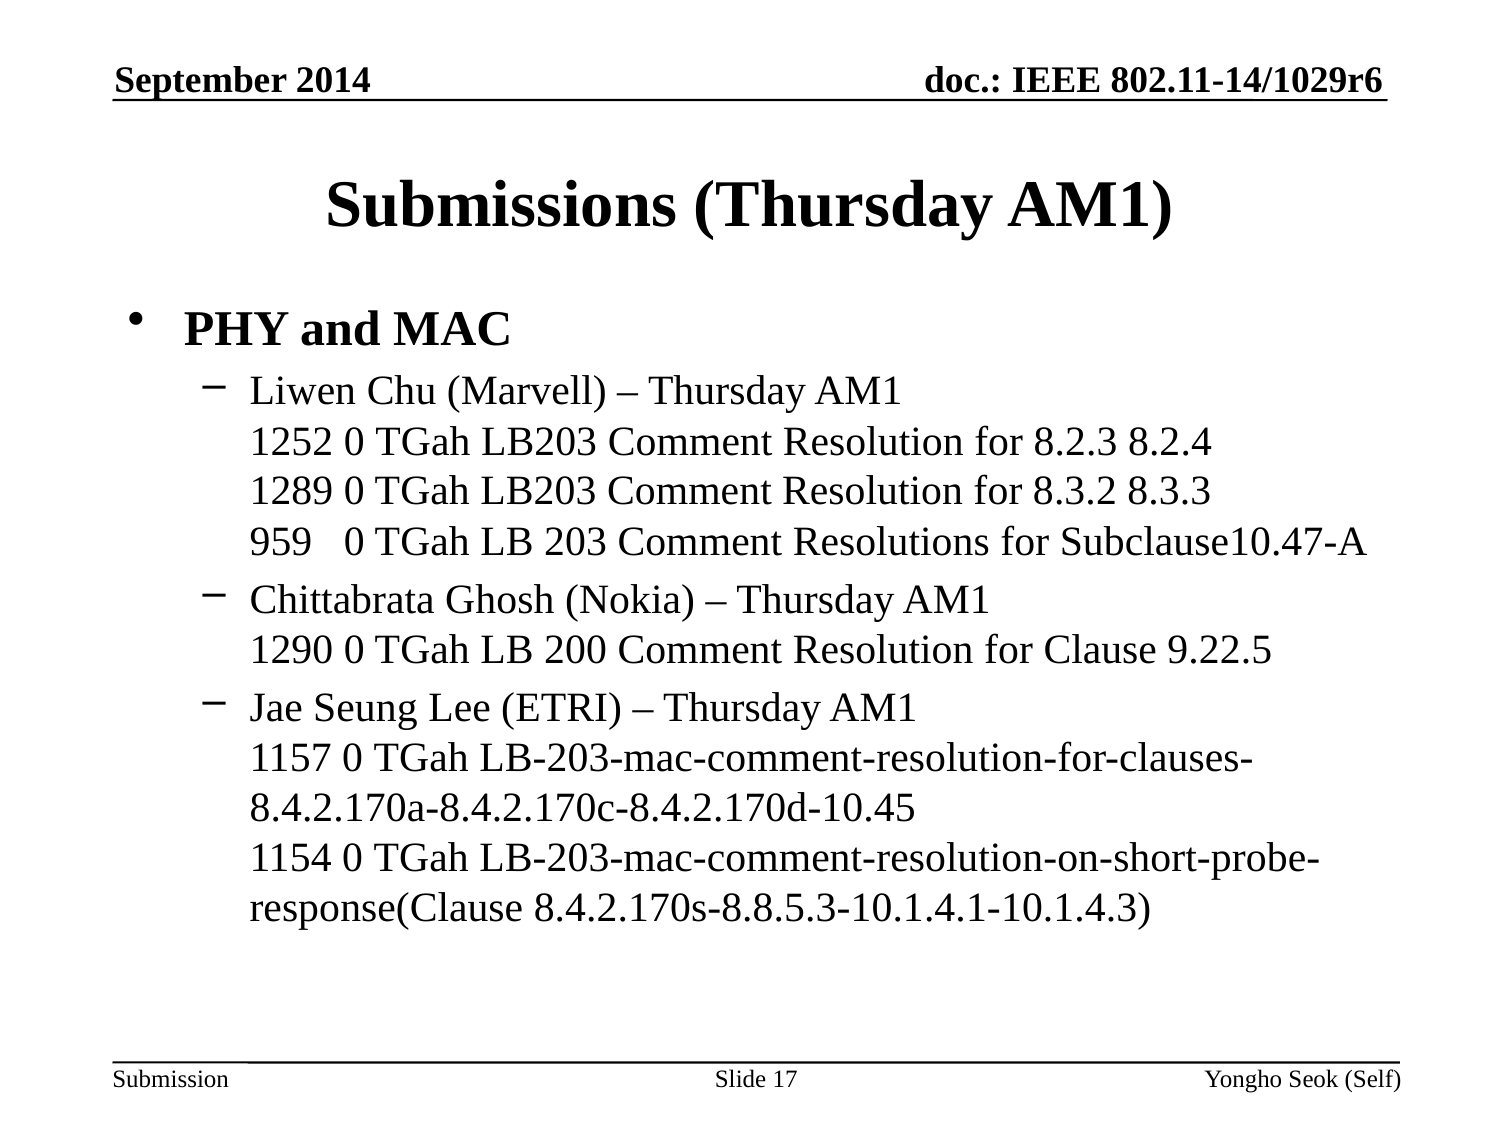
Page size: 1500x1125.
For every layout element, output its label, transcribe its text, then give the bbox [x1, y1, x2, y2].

slide_number Slide 17 [712, 1061, 800, 1093]
list PHY and MAC Liwen Chu (Marvell) – Thursday AM1 1252 0 TGah LB203 Comment Resolution for 8.2.3 8.2.4 1289 0 TGah LB203 Comment Resolution for 8.3.2 8.3.3 959 0 TGah LB 203 Comment Resolutions for Subclause10.47-A Chittabrata Ghosh (Nokia) – Thursday AM1 1290 0 TGah LB 200 Comment Resolution for Clause 9.22.5 Jae Seung Lee (ETRI) – Thursday AM1 1157 0 TGah LB-203-mac-comment-resolution-for-clauses-8.4.2.170a-8.4.2.170c-8.4.2.170d-10.45 1154 0 TGah LB-203-mac-comment-resolution-on-short-probe-response(Clause 8.4.2.170s-8.8.5.3-10.1.4.1-10.1.4.3) [112, 287, 1388, 963]
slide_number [114, 54, 374, 101]
title Submissions (Thursday AM1) [112, 112, 1388, 287]
footer Yongho Seok (Self) [1201, 1061, 1402, 1093]
